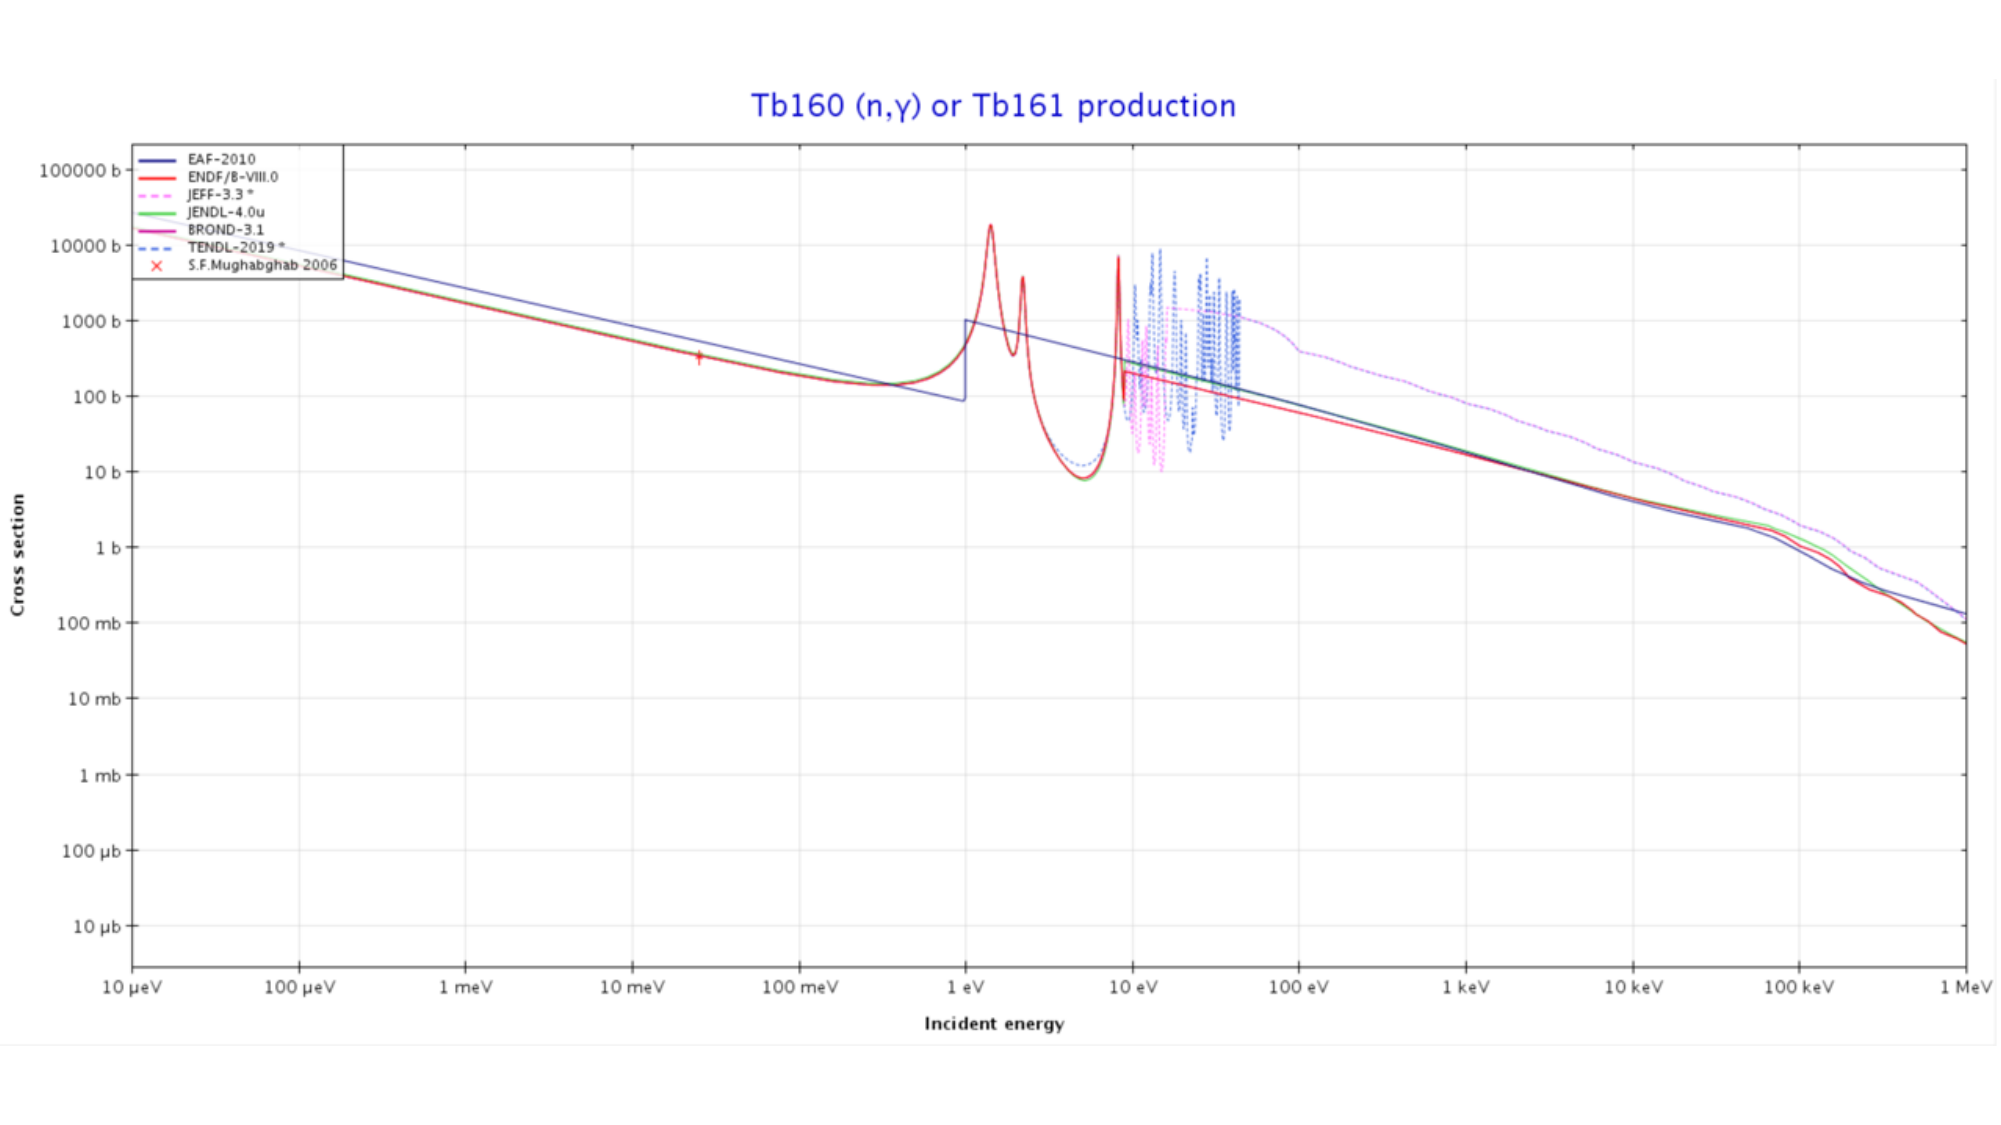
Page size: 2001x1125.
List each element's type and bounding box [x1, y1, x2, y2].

picture [0, 79, 2000, 1046]
